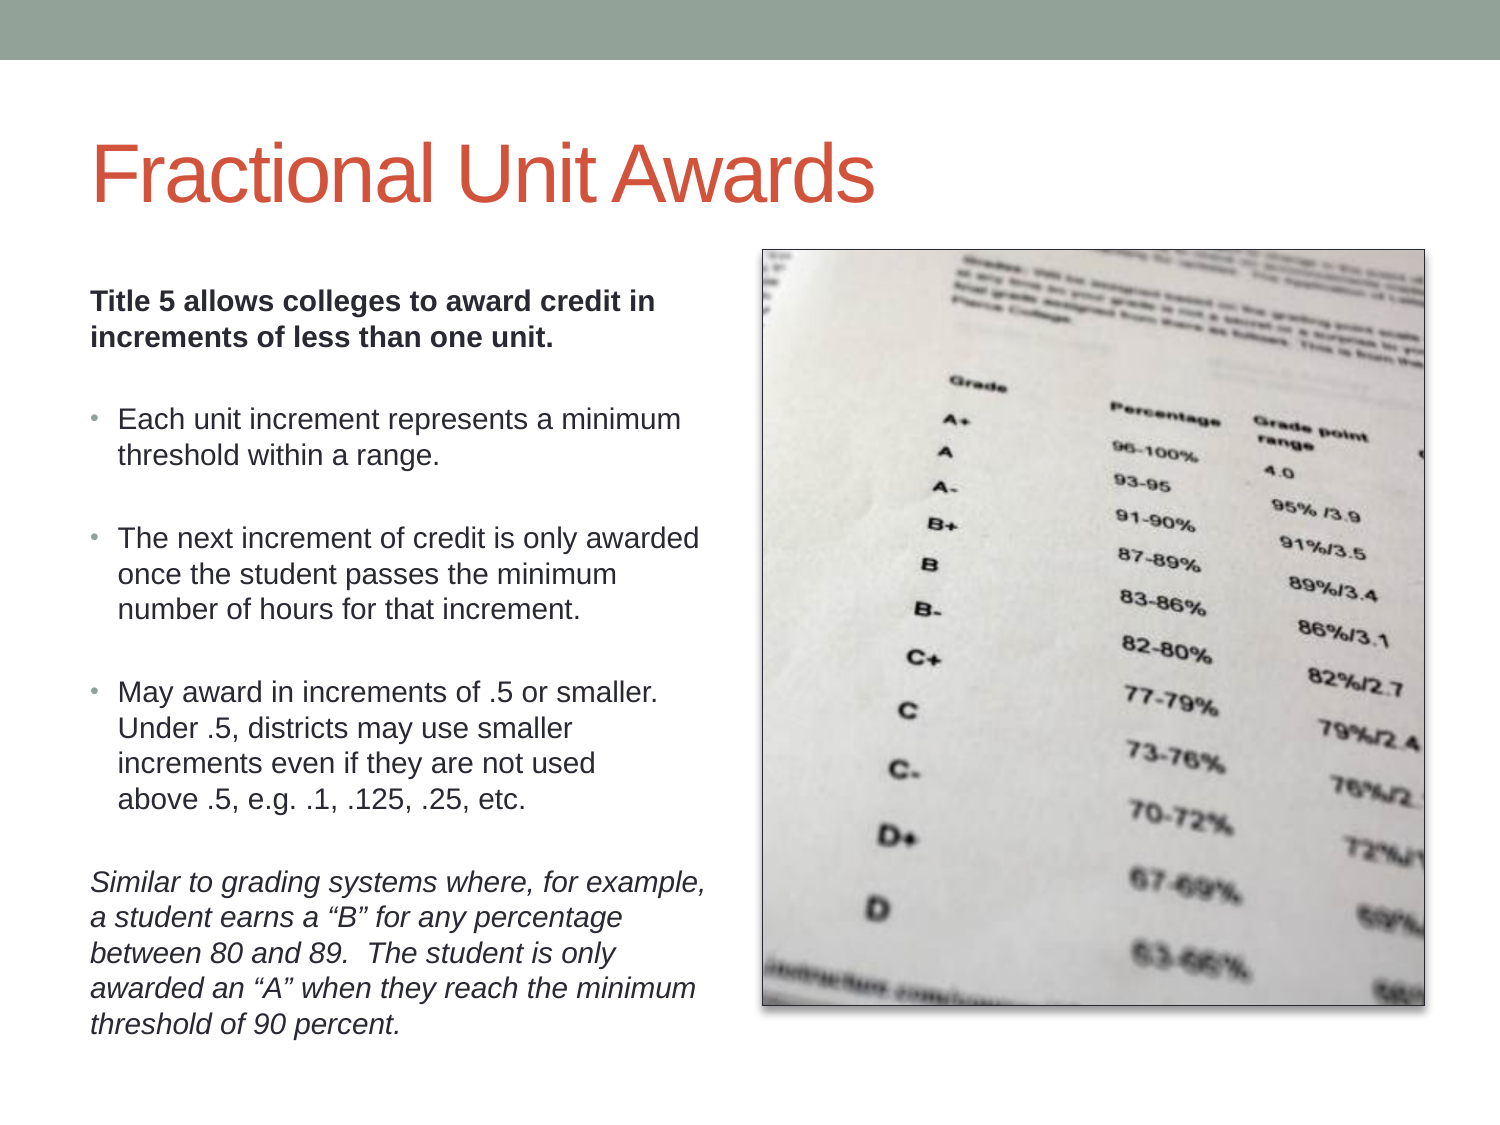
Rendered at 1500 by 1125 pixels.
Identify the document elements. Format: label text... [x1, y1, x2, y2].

title Fractional Unit Awards [75, 87, 1425, 250]
list Title 5 allows colleges to award credit in increments of less than one unit. Each unit increment represents a minimum threshold within a range. The next increment of credit is only awarded once the student passes the minimum number of hours for that increment. May award in increments of .5 or smaller. Under .5, districts may use smaller increments even if they are not used above .5, e.g. .1, .125, .25, etc. Similar to grading systems where, for example, a student earns a “B” for any percentage between 80 and 89. The student is only awarded an “A” when they reach the minimum threshold of 90 percent. [75, 274, 738, 1049]
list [762, 249, 1426, 1006]
